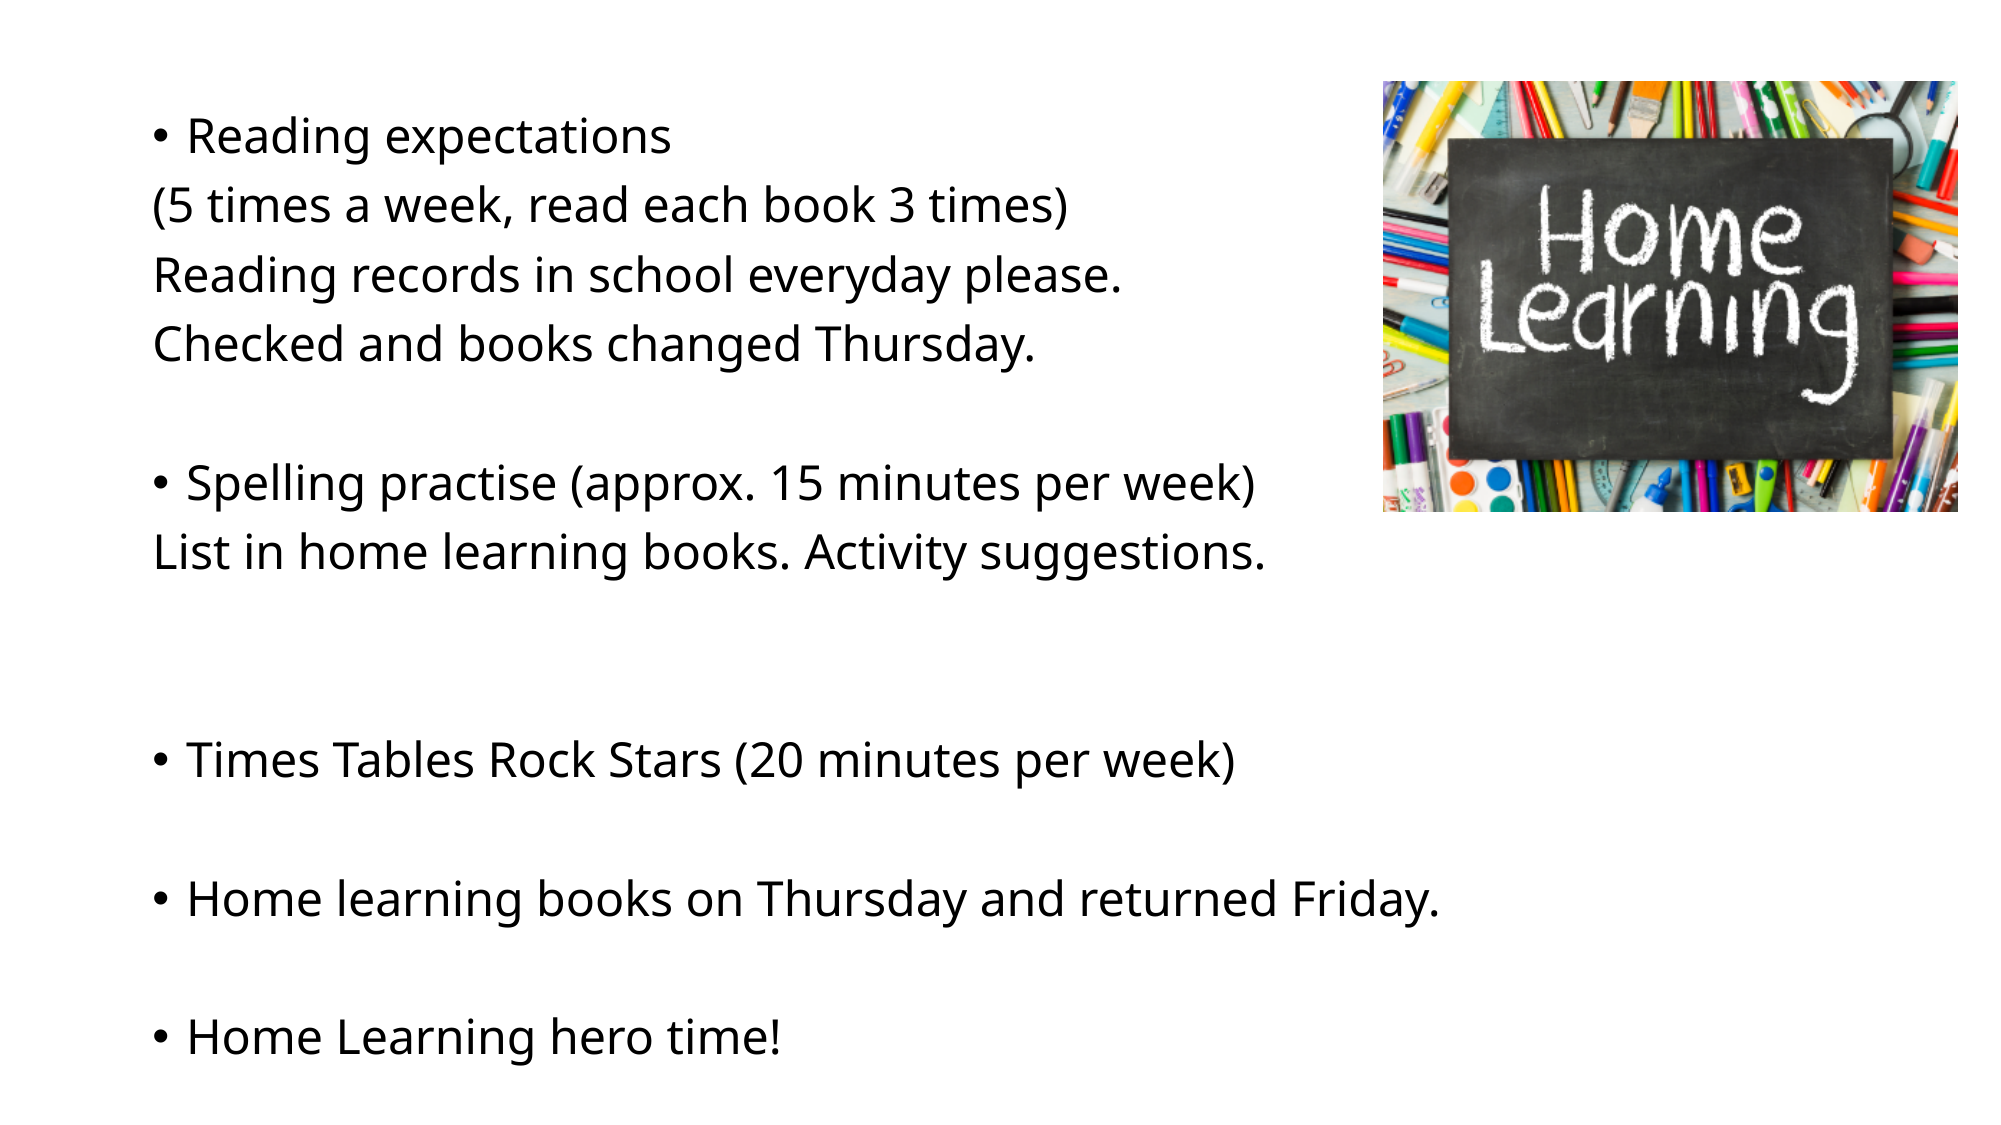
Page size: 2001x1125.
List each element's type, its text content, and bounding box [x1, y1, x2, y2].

list Reading expectations (5 times a week, read each book 3 times) Reading records in school everyday please. Checked and books changed Thursday. Spelling practise (approx. 15 minutes per week) List in home learning books. Activity suggestions. Times Tables Rock Stars (20 minutes per week) Home learning books on Thursday and returned Friday. Home Learning hero time! [137, 104, 1863, 1085]
picture [1383, 81, 1958, 512]
